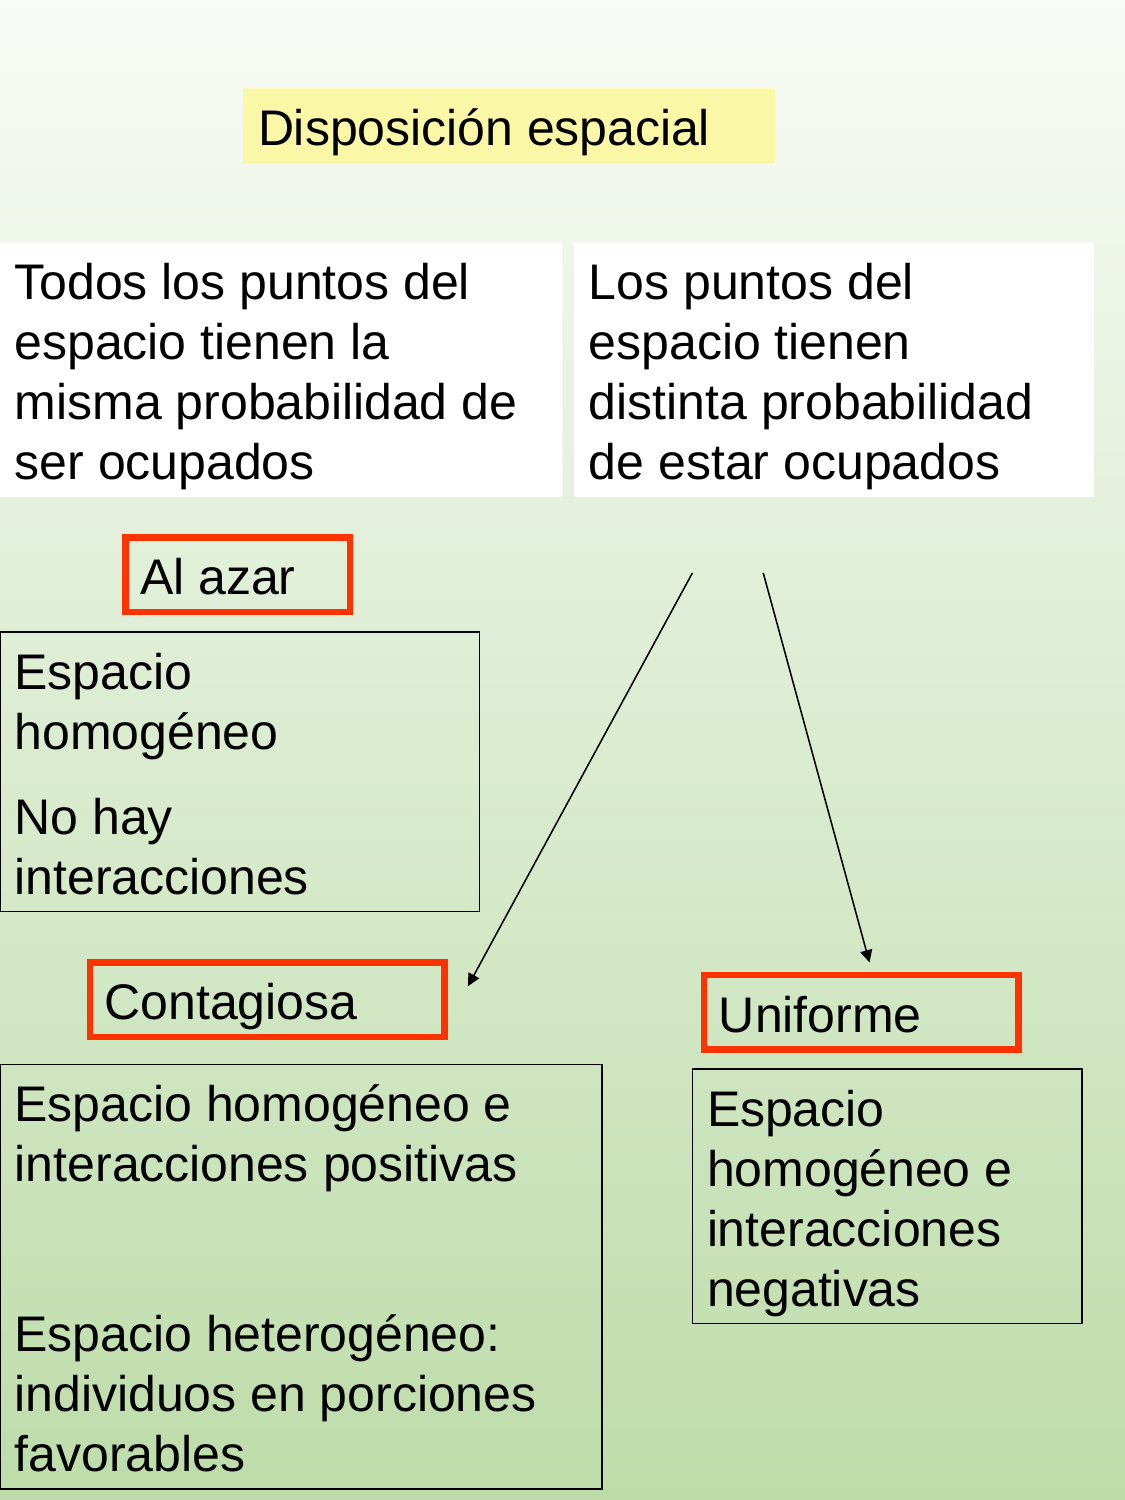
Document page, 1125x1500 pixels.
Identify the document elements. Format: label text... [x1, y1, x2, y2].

text_box Espacio homogéneo No hay interacciones [0, 632, 480, 912]
text_box Todos los puntos del espacio tienen la misma probabilidad de ser ocupados [0, 242, 563, 498]
text_box Espacio homogéneo e interacciones negativas [692, 1068, 1082, 1324]
text_box Contagiosa [90, 962, 445, 1038]
text_box Los puntos del espacio tienen distinta probabilidad de estar ocupados [574, 242, 1094, 498]
text_box Al azar [125, 537, 350, 613]
text_box Disposición espacial [243, 88, 775, 164]
text_box Espacio homogéneo e interacciones positivas Espacio heterogéneo: individuos en porciones favorables [0, 1064, 603, 1489]
text_box [467, 572, 693, 987]
text_box Uniforme [704, 974, 1019, 1050]
text_box [763, 572, 873, 963]
